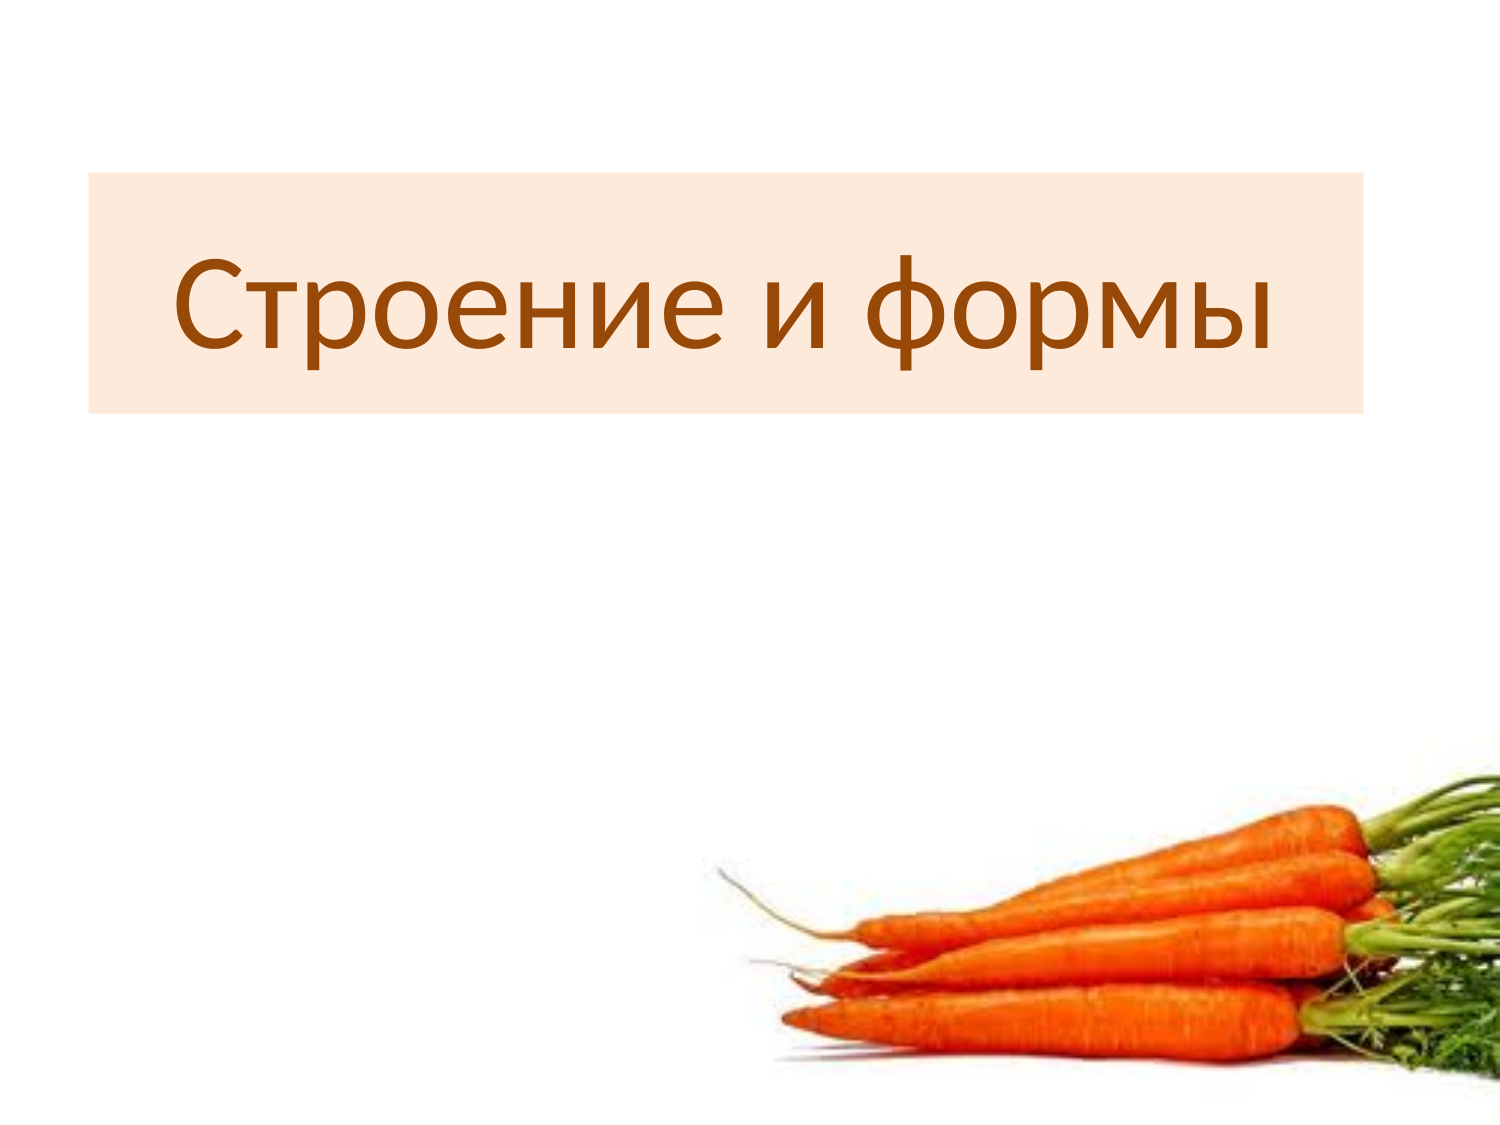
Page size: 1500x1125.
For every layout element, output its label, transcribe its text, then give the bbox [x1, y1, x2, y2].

picture [654, 597, 1500, 1125]
title Строение и формы [88, 172, 1364, 414]
